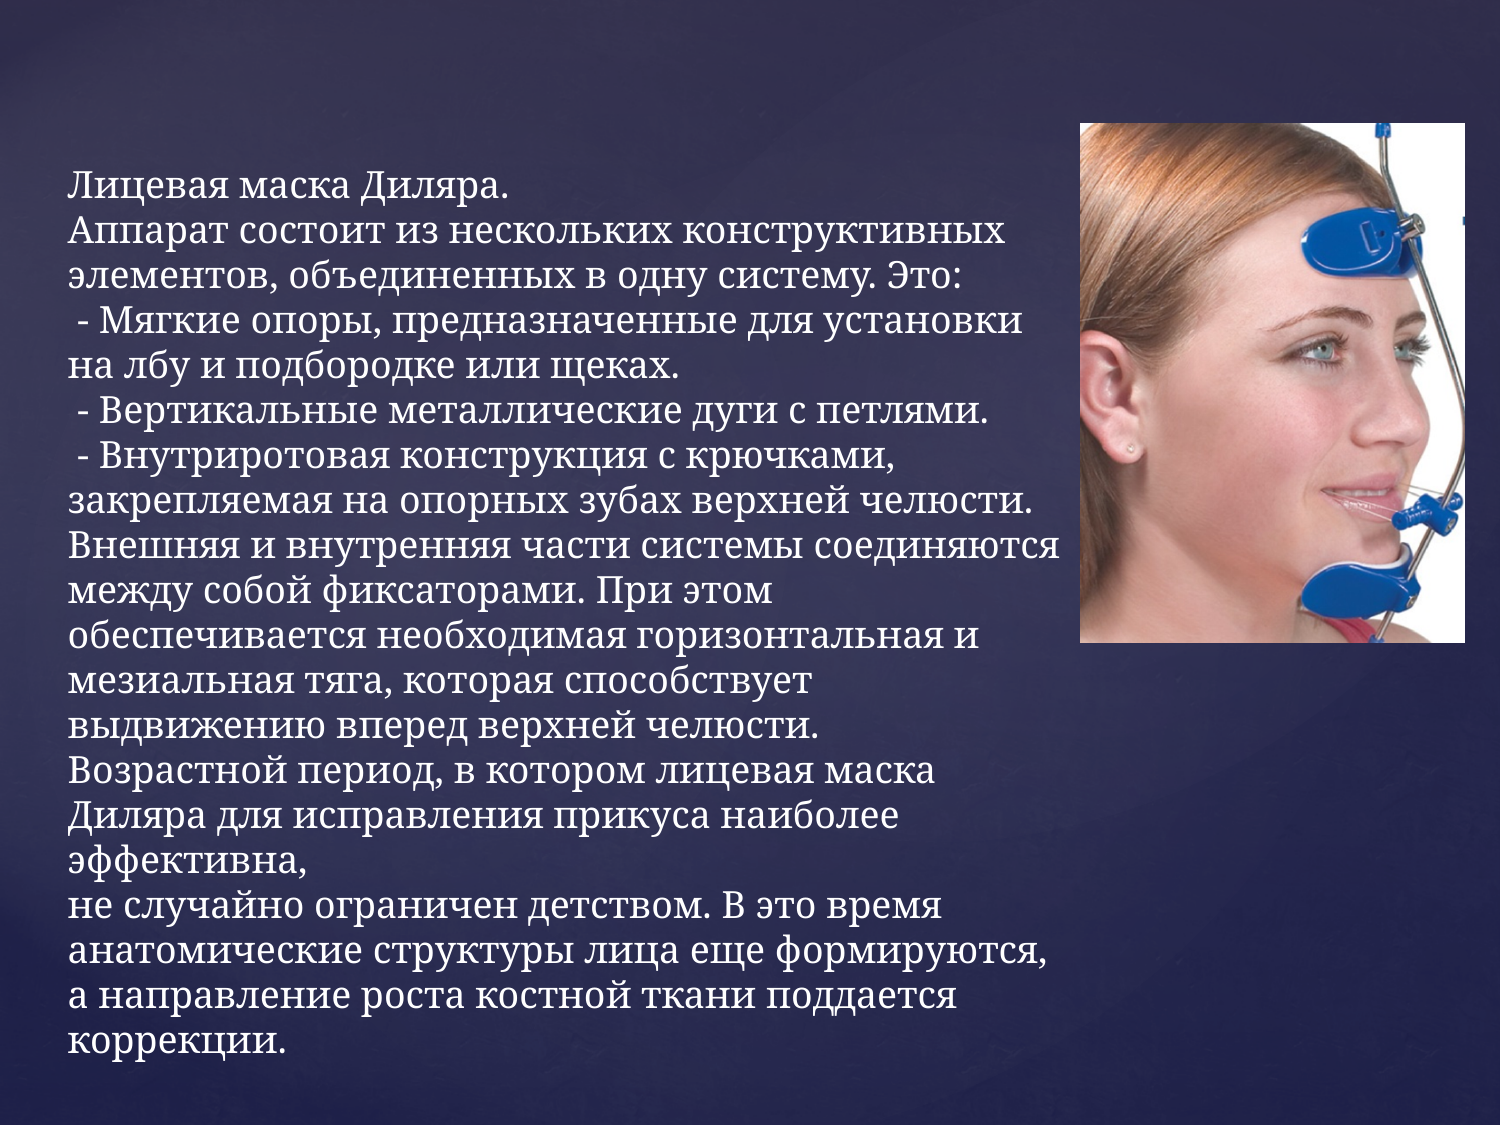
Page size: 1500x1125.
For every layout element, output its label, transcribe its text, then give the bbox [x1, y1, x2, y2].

picture [1080, 123, 1466, 644]
text_box Лицевая маска Диляра. Аппарат состоит из нескольких конструктивных элементов, объединенных в одну систему. Это: - Мягкие опоры, предназначенные для установки на лбу и подбородке или щеках. - Вертикальные металлические дуги с петлями. - Внутриротовая конструкция с крючками, закрепляемая на опорных зубах верхней челюсти. Внешняя и внутренняя части системы соединяются между собой фиксаторами. При этом обеспечивается необходимая горизонтальная и мезиальная тяга, которая способствует выдвижению вперед верхней челюсти. Возрастной период, в котором лицевая маска Диляра для исправления прикуса наиболее эффективна, не случайно ограничен детством. В это время анатомические структуры лица еще формируются, а направление роста костной ткани поддается коррекции. [53, 153, 1081, 1069]
